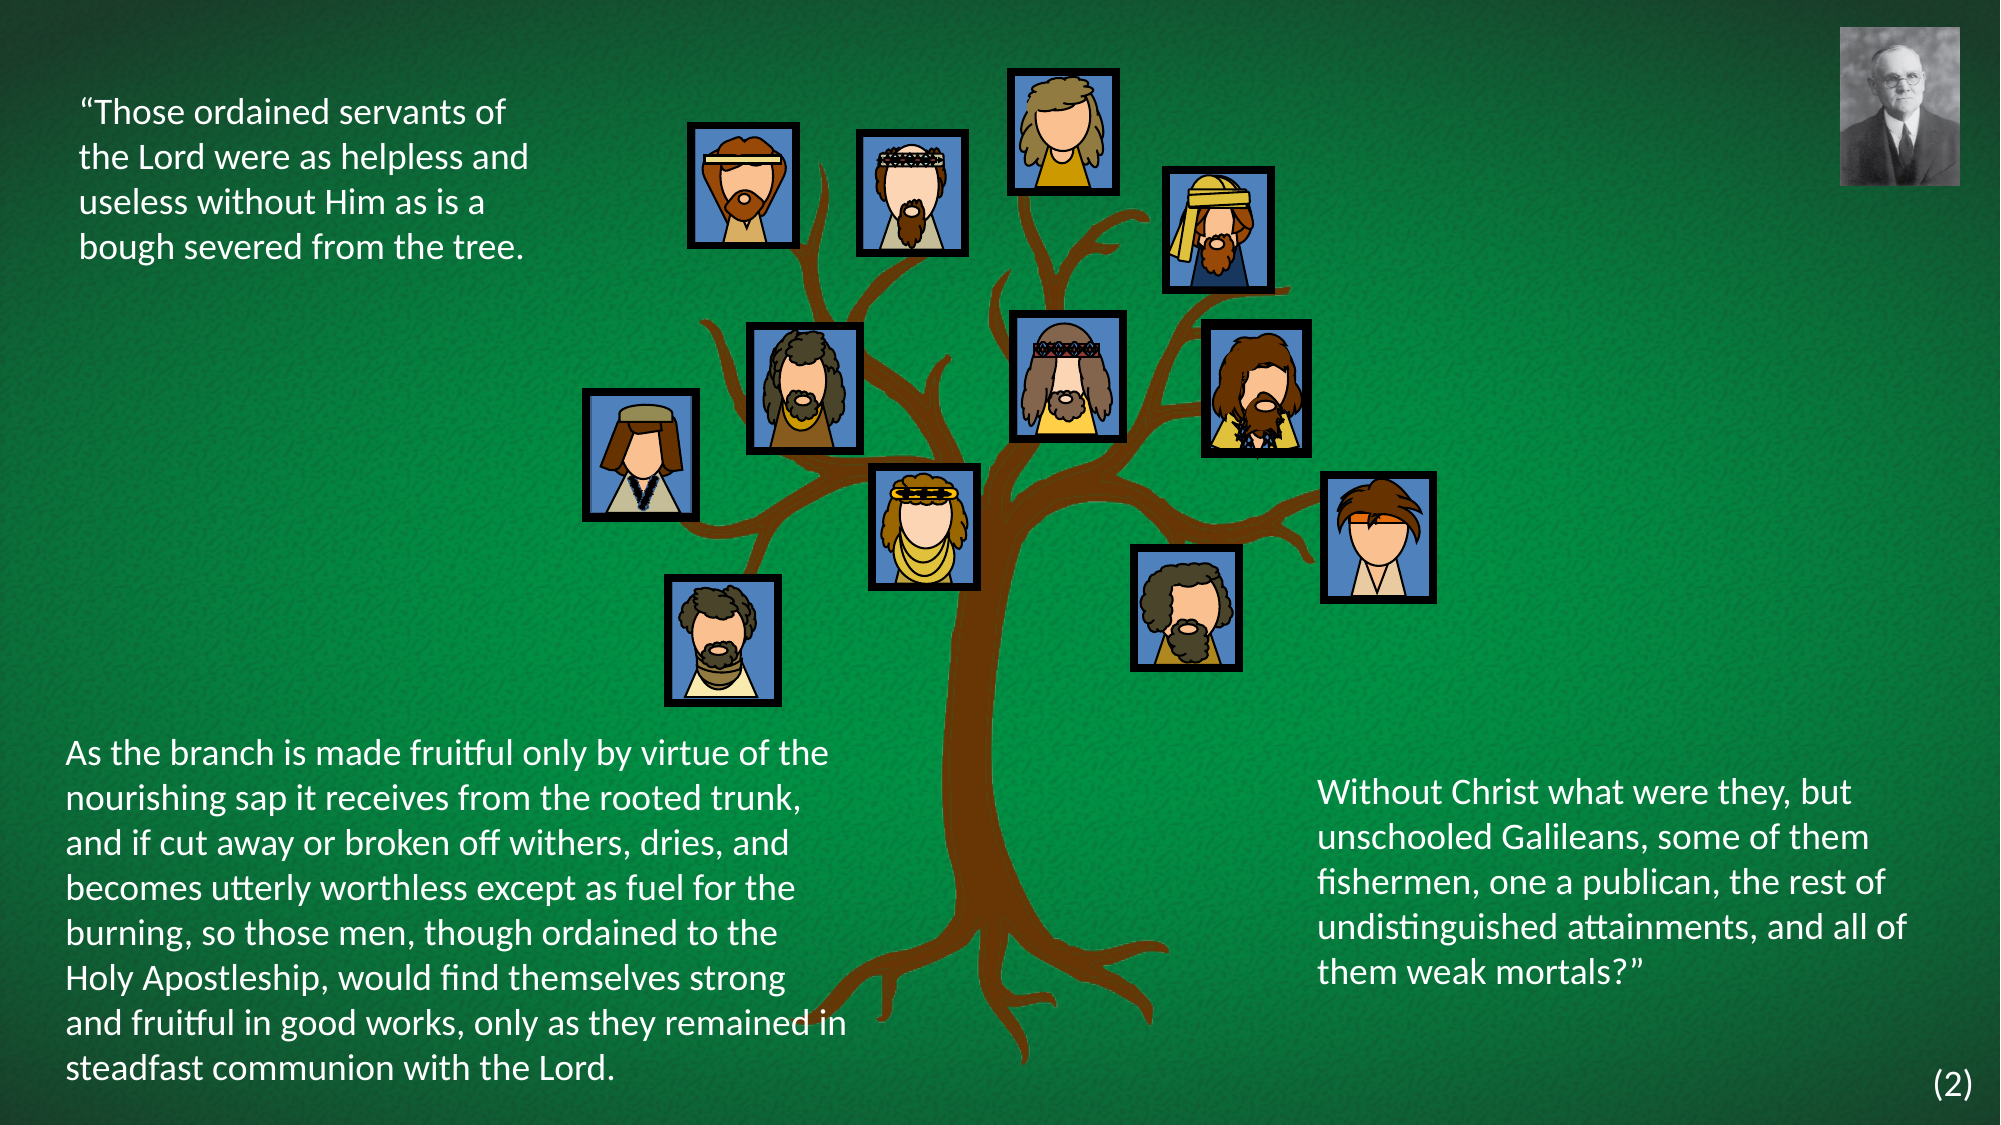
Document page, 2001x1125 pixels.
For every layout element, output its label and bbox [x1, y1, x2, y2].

text_box [856, 129, 968, 256]
text_box [1007, 68, 1119, 195]
text_box [1130, 545, 1242, 671]
text_box [1320, 472, 1437, 604]
text_box [688, 122, 800, 249]
text_box [1162, 167, 1274, 293]
text_box [747, 322, 864, 454]
text_box [665, 574, 782, 706]
text_box [1010, 310, 1126, 442]
text_box [1201, 320, 1312, 458]
text_box [868, 464, 980, 591]
text_box [583, 389, 699, 521]
picture [0, 0, 2000, 1125]
